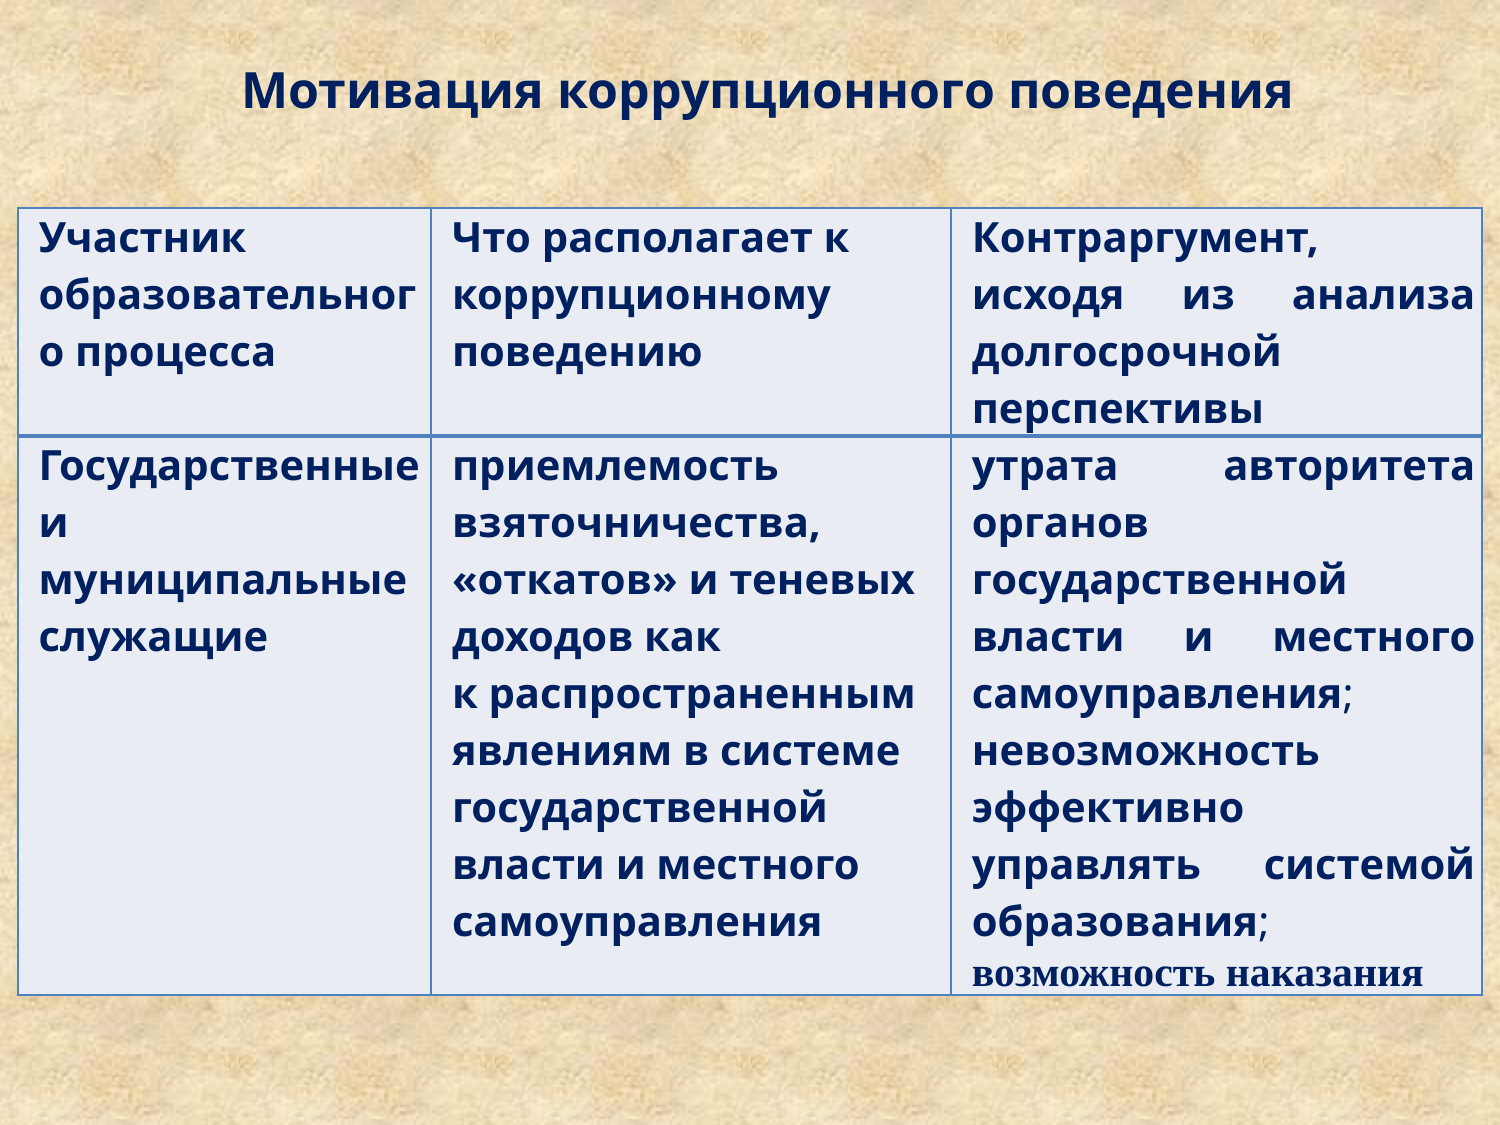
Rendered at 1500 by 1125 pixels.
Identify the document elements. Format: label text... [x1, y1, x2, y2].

table_header Участник образовательного процесса [19, 209, 430, 434]
table_cell приемлемость взяточничества, «откатов» и теневых доходов как к распространенным явлениям в системе государственной власти и местного самоуправления [432, 438, 950, 994]
picture [0, 0, 1500, 1125]
table_header Контраргумент, исходя из анализа долгосрочной перспективы [952, 209, 1481, 434]
table_cell утрата авторитета органов государственной власти и местного самоуправления; невозможность эффективно управлять системой образования; возможность наказания [952, 438, 1481, 994]
table_cell Государственные и муниципальные служащие [19, 438, 430, 994]
text_box Мотивация коррупционного поведения [206, 50, 1329, 171]
table_header Что располагает к коррупционному поведению [432, 209, 950, 434]
